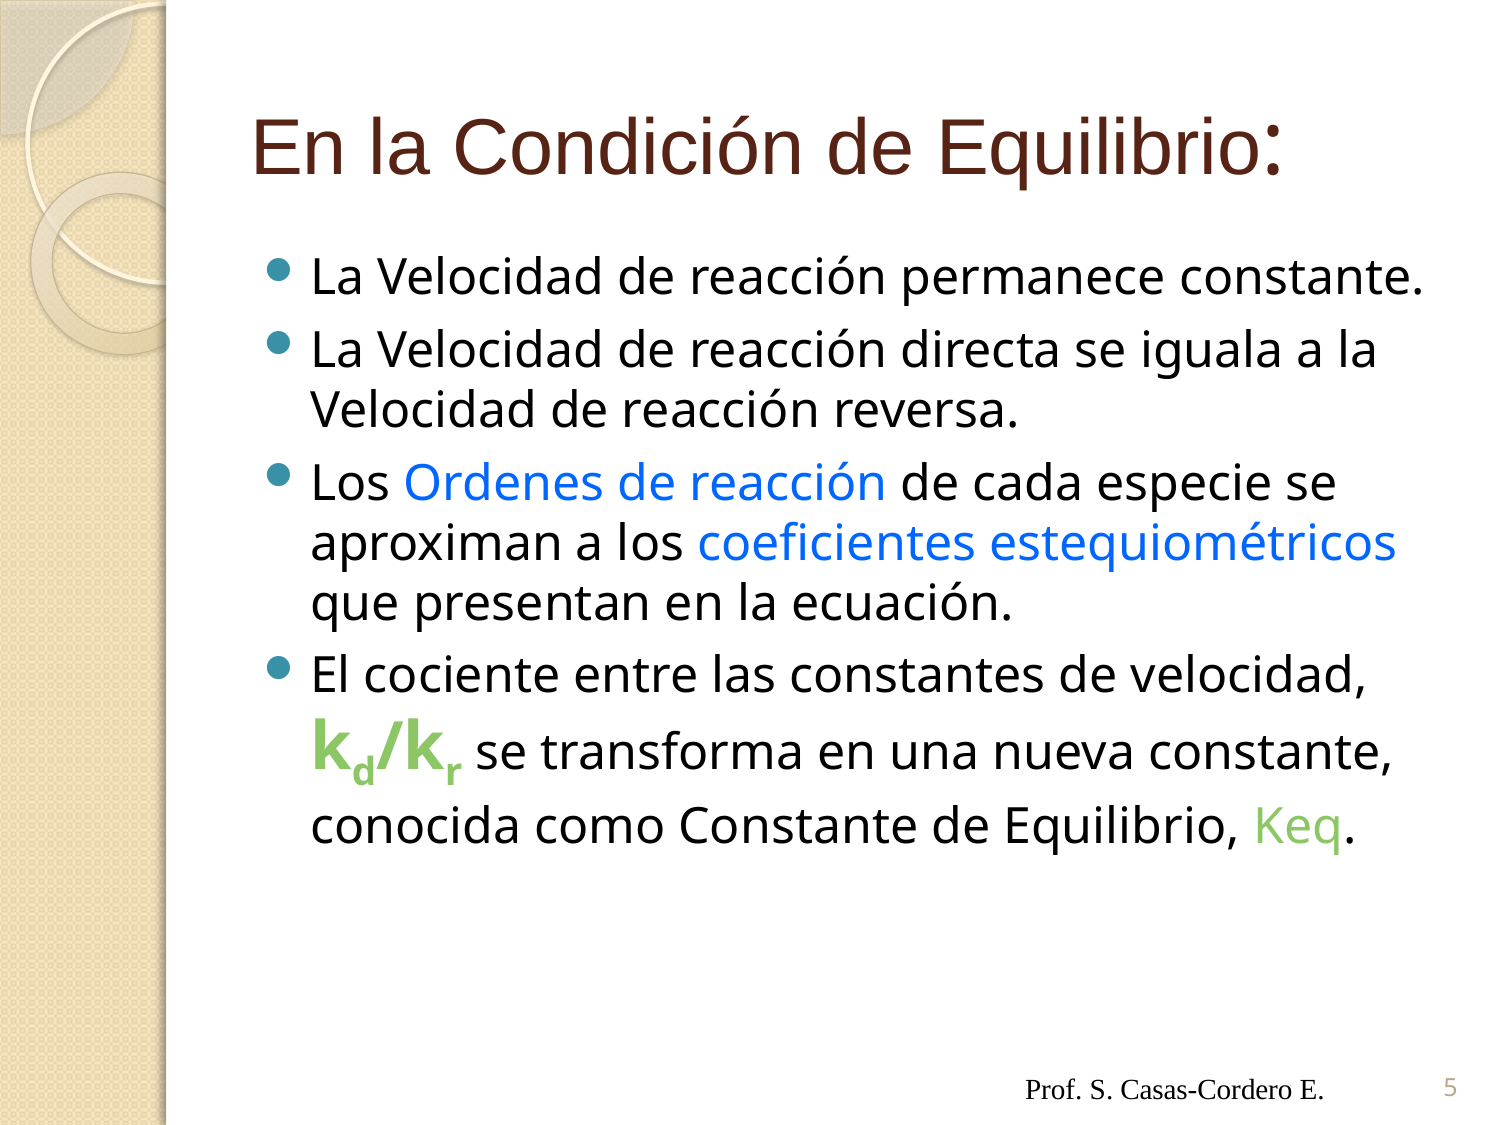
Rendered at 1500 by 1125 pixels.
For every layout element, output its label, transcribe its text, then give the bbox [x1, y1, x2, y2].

slide_number 5 [1413, 1034, 1488, 1113]
list La Velocidad de reacción permanece constante. La Velocidad de reacción directa se iguala a la Velocidad de reacción reversa. Los Ordenes de reacción de cada especie se aproximan a los coeficientes estequiométricos que presentan en la ecuación. El cociente entre las constantes de velocidad, kd/kr se transforma en una nueva constante, conocida como Constante de Equilibrio, Keq. [235, 237, 1466, 1025]
title En la Condición de Equilibrio: [235, 45, 1466, 233]
footer Prof. S. Casas-Cordero E. [937, 1034, 1413, 1113]
